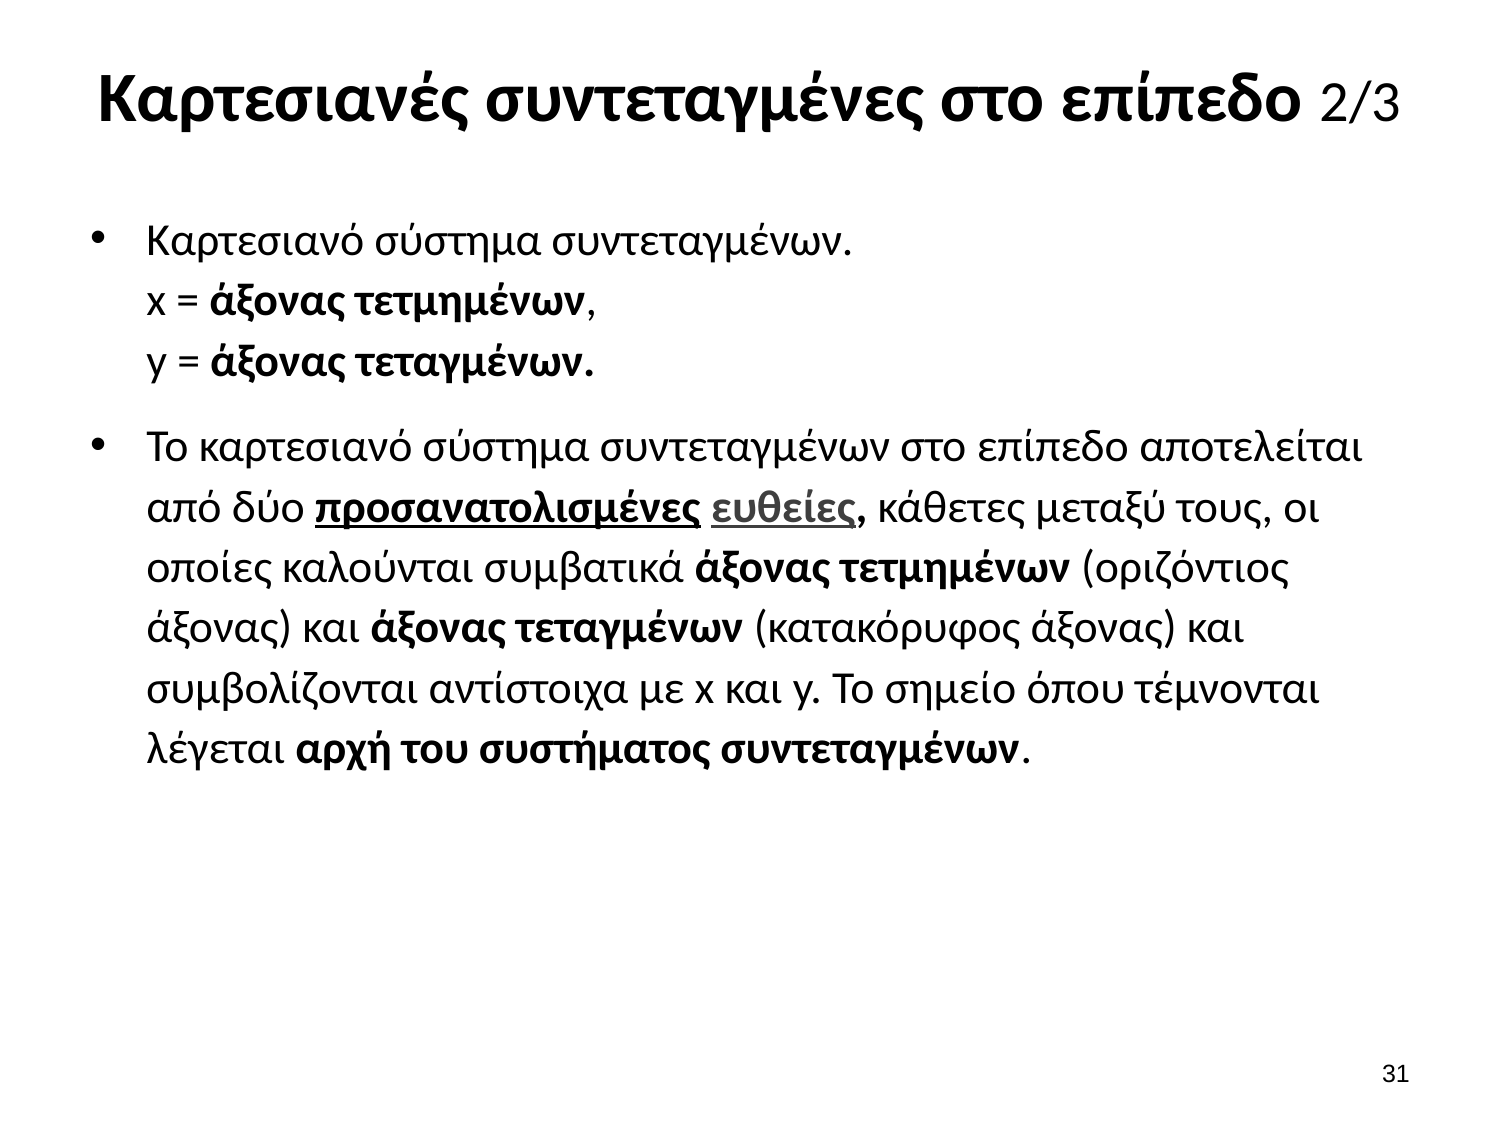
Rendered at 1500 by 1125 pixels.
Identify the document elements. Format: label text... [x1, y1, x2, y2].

list Καρτεσιανό σύστημα συντεταγμένων. x = άξονας τετμημένων, y = άξονας τεταγμένων. Το καρτεσιανό σύστημα συντεταγμένων στο επίπεδο αποτελείται από δύο προσανατολισμένες ευθείες, κάθετες μεταξύ τους, οι οποίες καλούνται συμβατικά άξονας τετμημένων (οριζόντιος άξονας) και άξονας τεταγμένων (κατακόρυφος άξονας) και συμβολίζονται αντίστοιχα με x και y. Το σημείο όπου τέμνονται λέγεται αρχή του συστήματος συντεταγμένων. [75, 196, 1425, 1024]
title Καρτεσιανές συντεταγμένες στο επίπεδο 2/3 [0, 19, 1500, 169]
slide_number 30 [1074, 1042, 1425, 1103]
